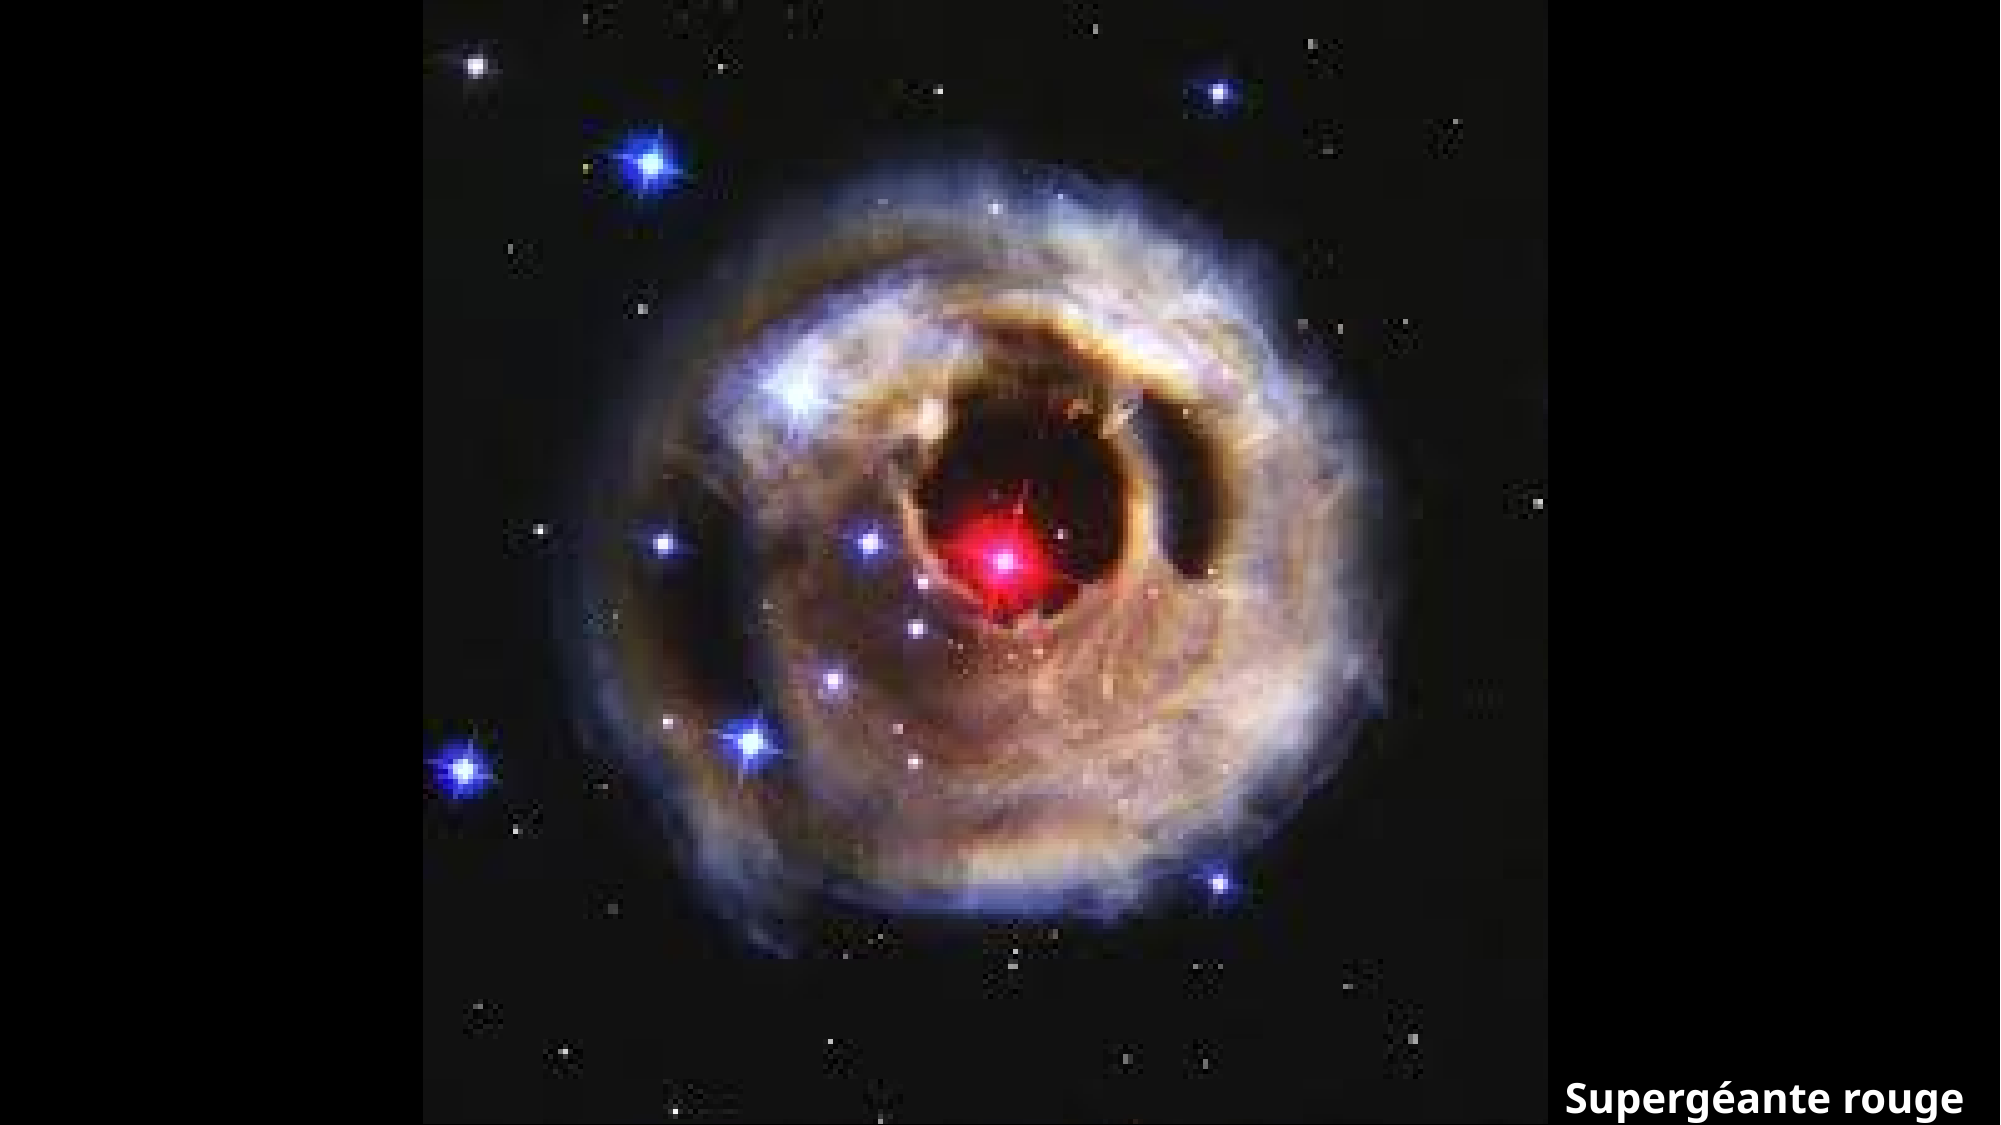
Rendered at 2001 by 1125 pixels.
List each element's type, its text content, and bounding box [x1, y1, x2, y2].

text_box Supergéante rouge [1550, 1064, 1980, 1125]
picture [423, 0, 1548, 1124]
